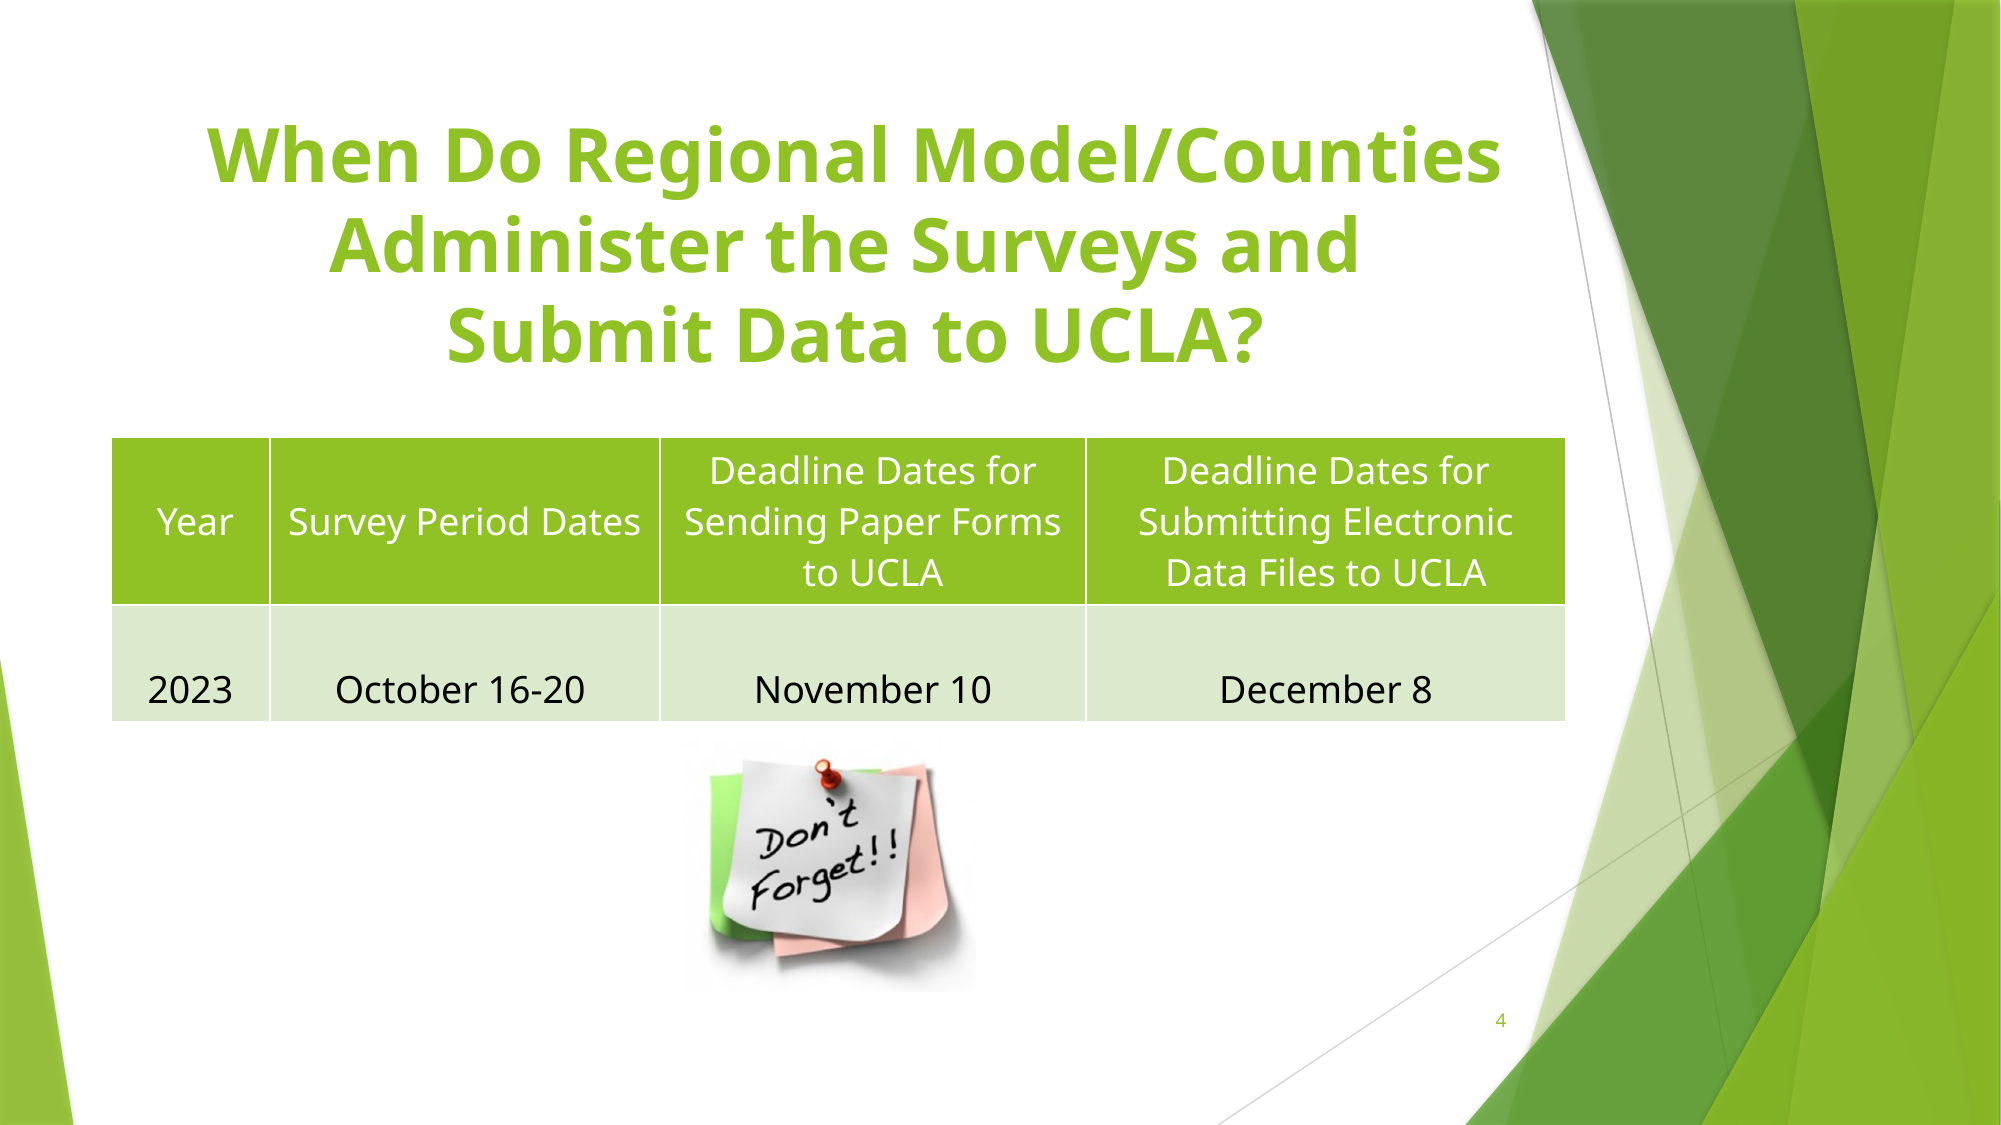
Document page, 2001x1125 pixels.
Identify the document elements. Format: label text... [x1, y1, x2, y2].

table_cell 2023 [112, 606, 269, 721]
table_header Year [112, 438, 269, 604]
picture [683, 738, 977, 993]
table_header Survey Period Dates [271, 438, 659, 604]
slide_number 4 [1409, 991, 1522, 1051]
table_cell October 16-20 [271, 606, 659, 721]
table_cell December 8 [1087, 606, 1565, 721]
table_header Deadline Dates for Sending Paper Forms to UCLA [661, 438, 1085, 604]
table_header Deadline Dates for Submitting Electronic Data Files to UCLA [1087, 438, 1565, 604]
title When Do Regional Model/Counties Administer the Surveys and Submit Data to UCLA? [111, 99, 1601, 388]
table_cell November 10 [661, 606, 1085, 721]
